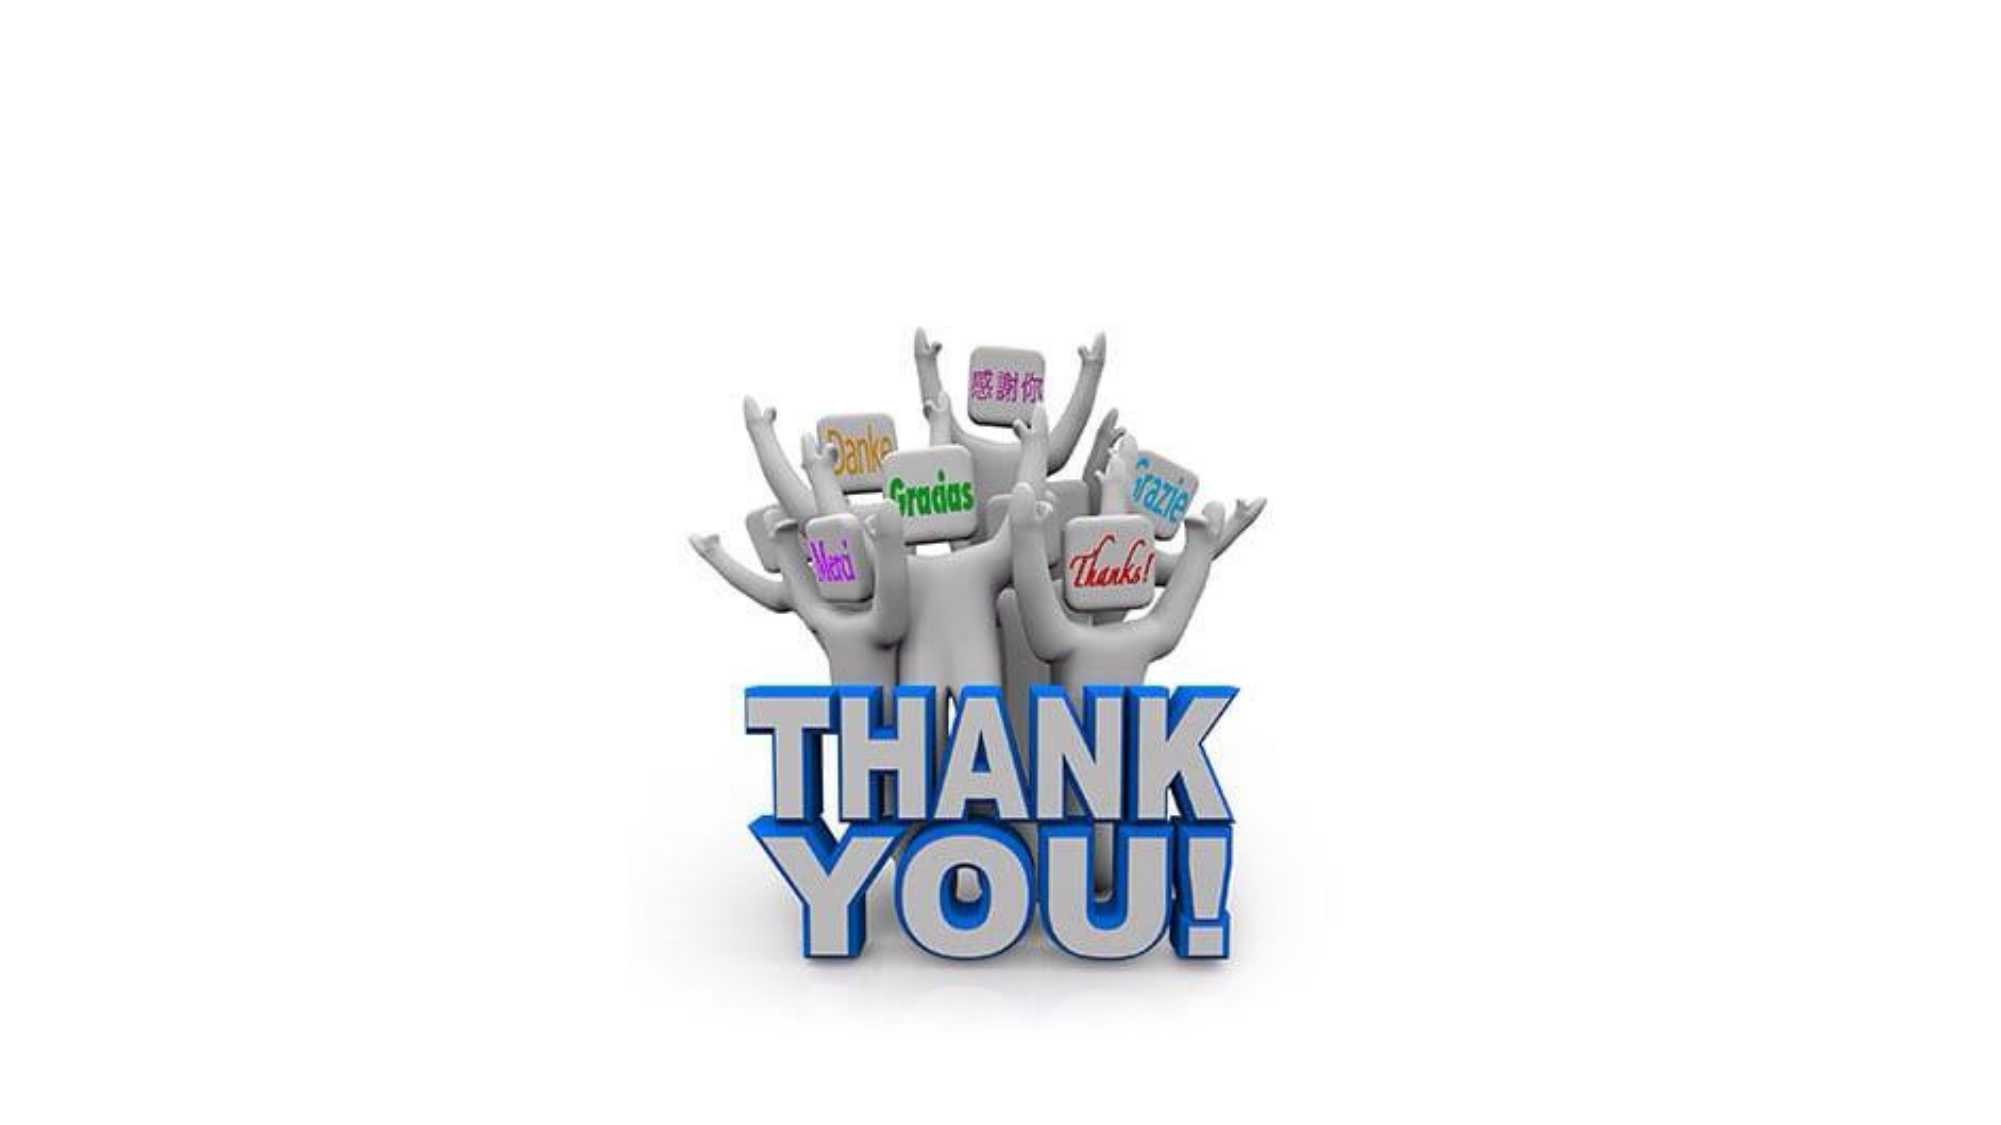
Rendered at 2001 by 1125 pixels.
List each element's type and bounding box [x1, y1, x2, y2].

picture [614, 276, 1359, 1033]
